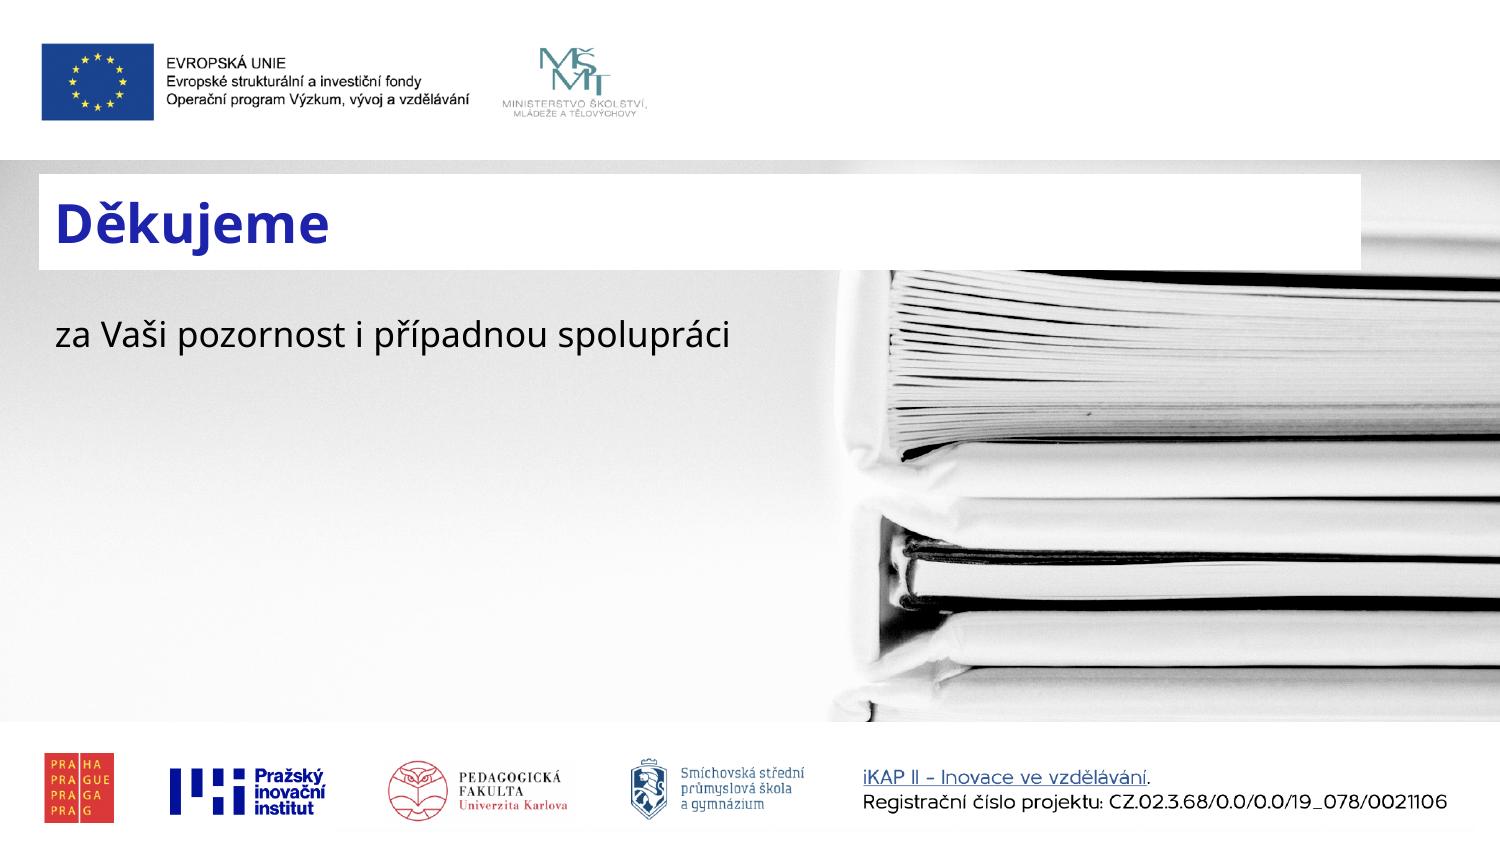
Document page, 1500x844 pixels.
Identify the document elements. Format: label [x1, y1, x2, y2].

picture [24, 24, 674, 148]
picture [24, 734, 1476, 833]
picture [0, 159, 1500, 723]
